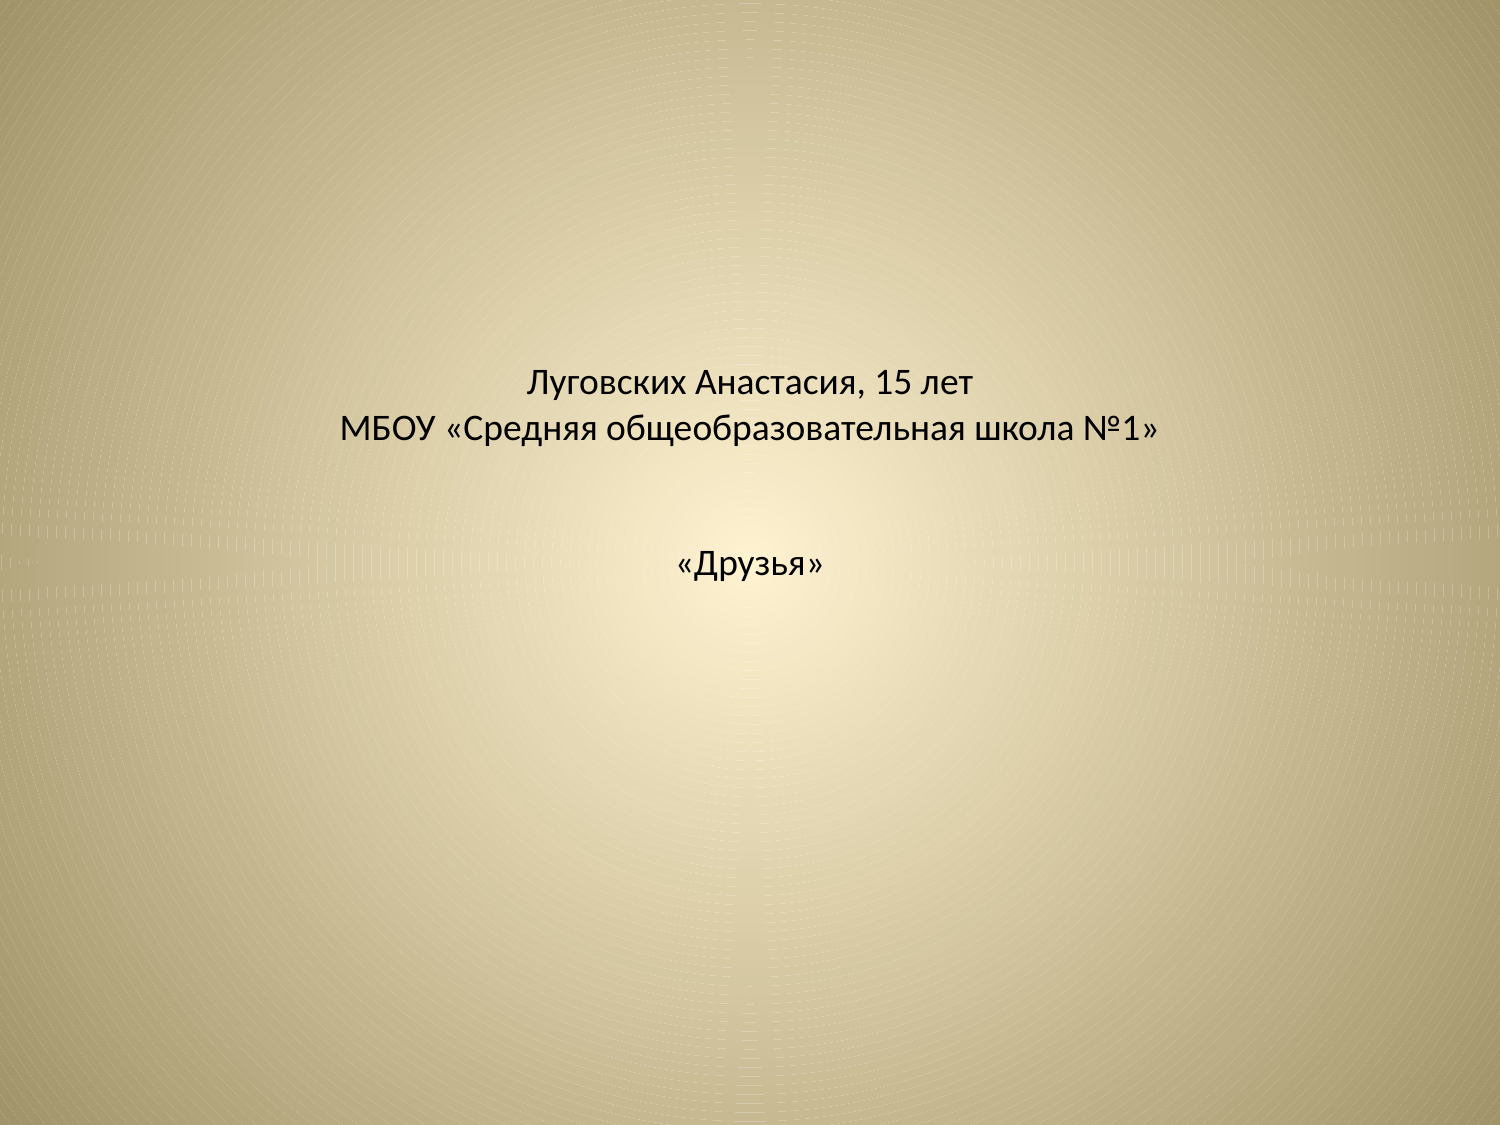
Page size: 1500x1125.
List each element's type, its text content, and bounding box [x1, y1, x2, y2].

title Луговских Анастасия, 15 лет МБОУ «Средняя общеобразовательная школа №1» «Друзья» [112, 349, 1388, 591]
